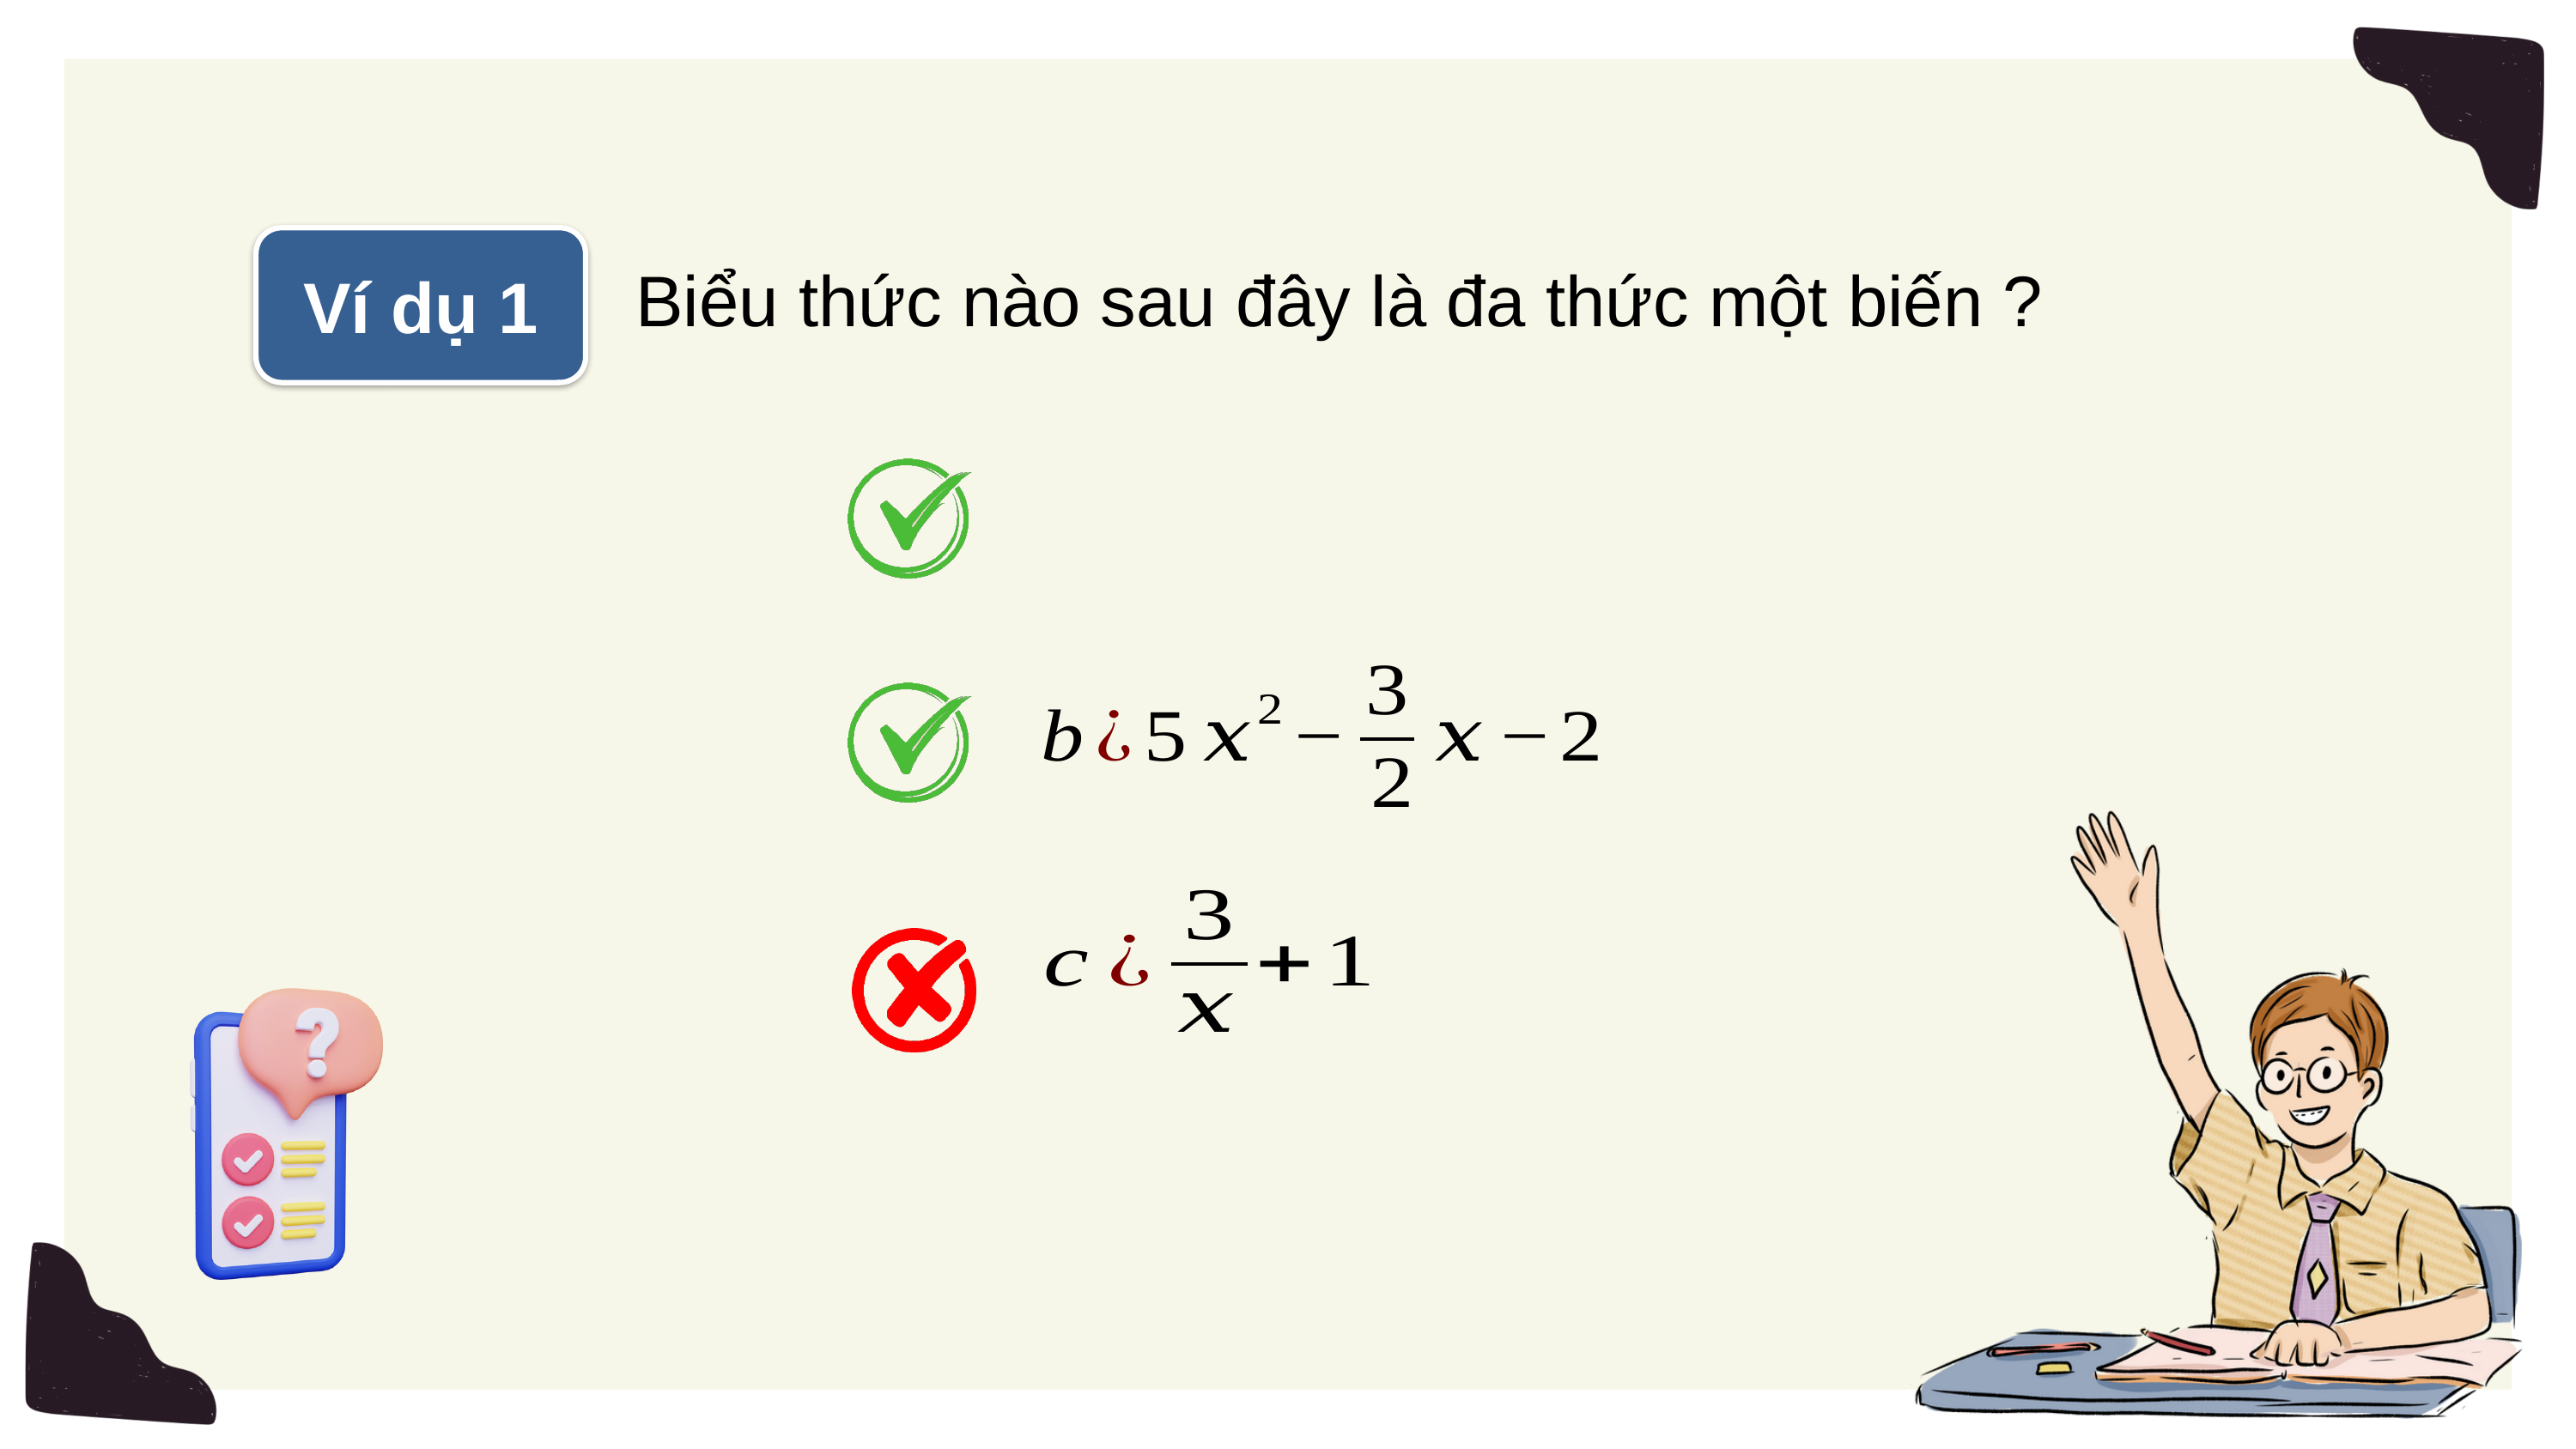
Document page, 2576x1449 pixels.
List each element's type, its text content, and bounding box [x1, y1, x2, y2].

text_box Ví dụ 1 [252, 225, 589, 385]
picture [848, 458, 972, 579]
picture [2351, 21, 2544, 215]
picture [26, 988, 383, 1431]
picture [1910, 809, 2523, 1419]
picture [848, 682, 972, 803]
picture [851, 928, 976, 1052]
text_box [64, 58, 2512, 1390]
